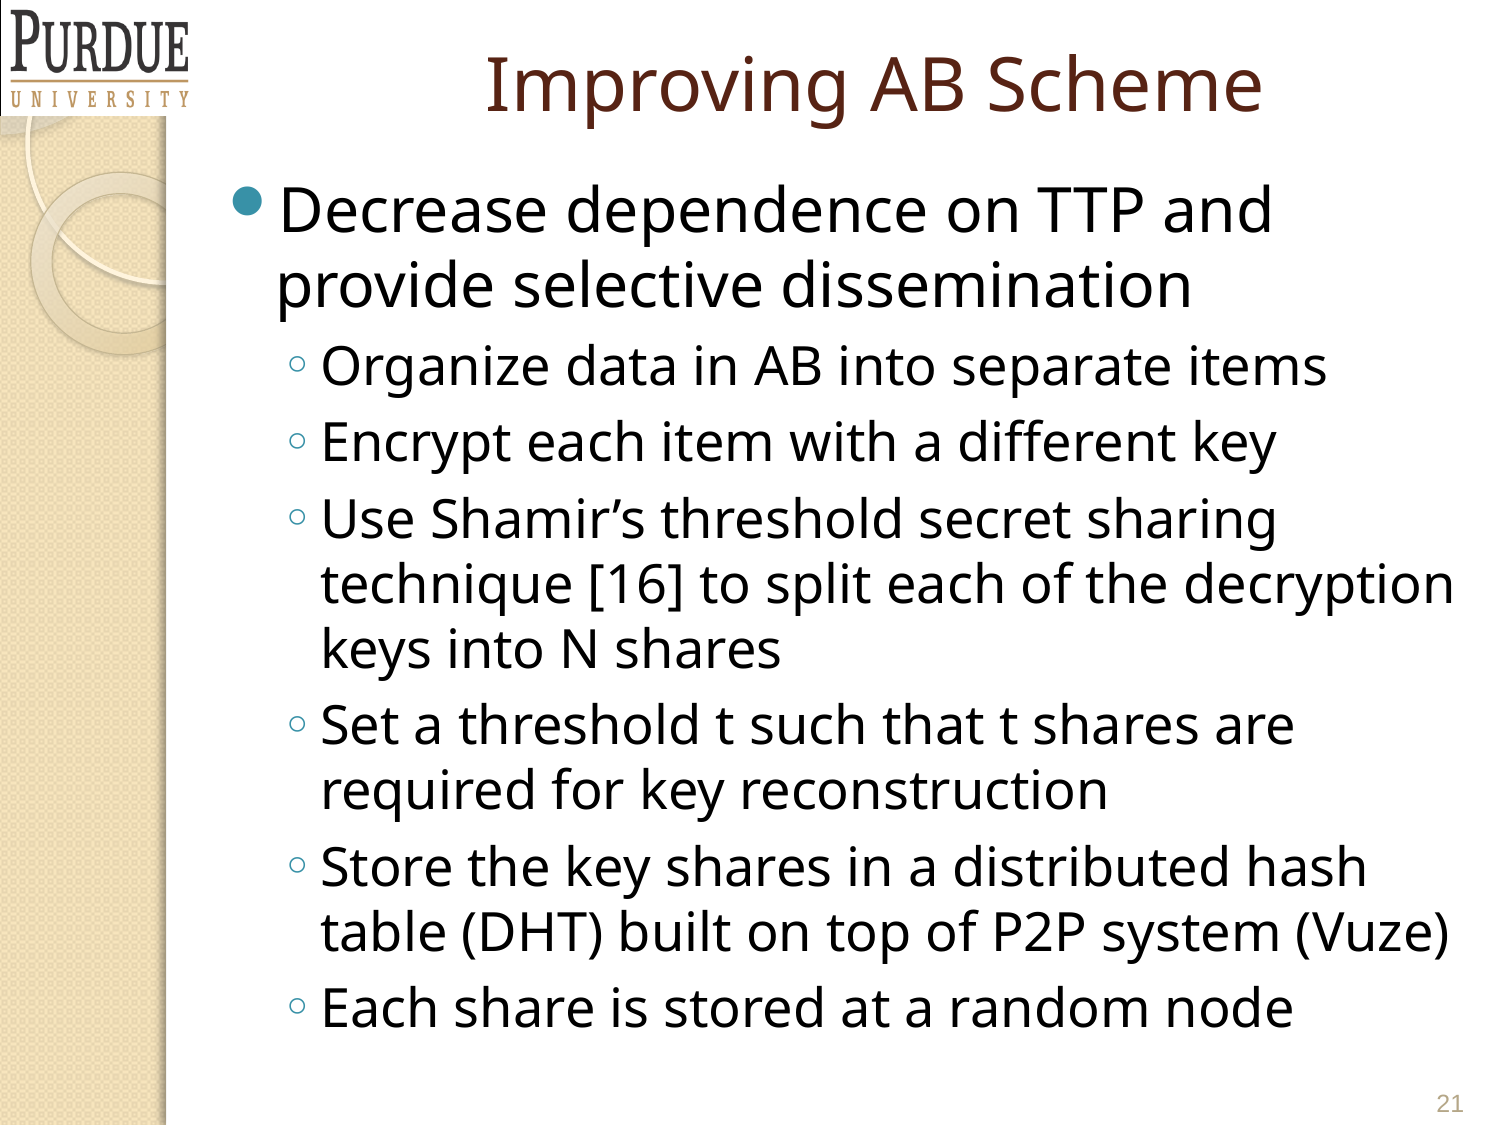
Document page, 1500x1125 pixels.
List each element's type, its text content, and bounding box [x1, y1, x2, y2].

title Improving AB Scheme [250, 0, 1500, 162]
slide_number 21 [1413, 1046, 1488, 1125]
picture [0, 0, 200, 116]
list Decrease dependence on TTP and provide selective dissemination Organize data in AB into separate items Encrypt each item with a different key Use Shamir’s threshold secret sharing technique [16] to split each of the decryption keys into N shares Set a threshold t such that t shares are required for key reconstruction Store the key shares in a distributed hash table (DHT) built on top of P2P system (Vuze) Each share is stored at a random node [199, 162, 1500, 1048]
